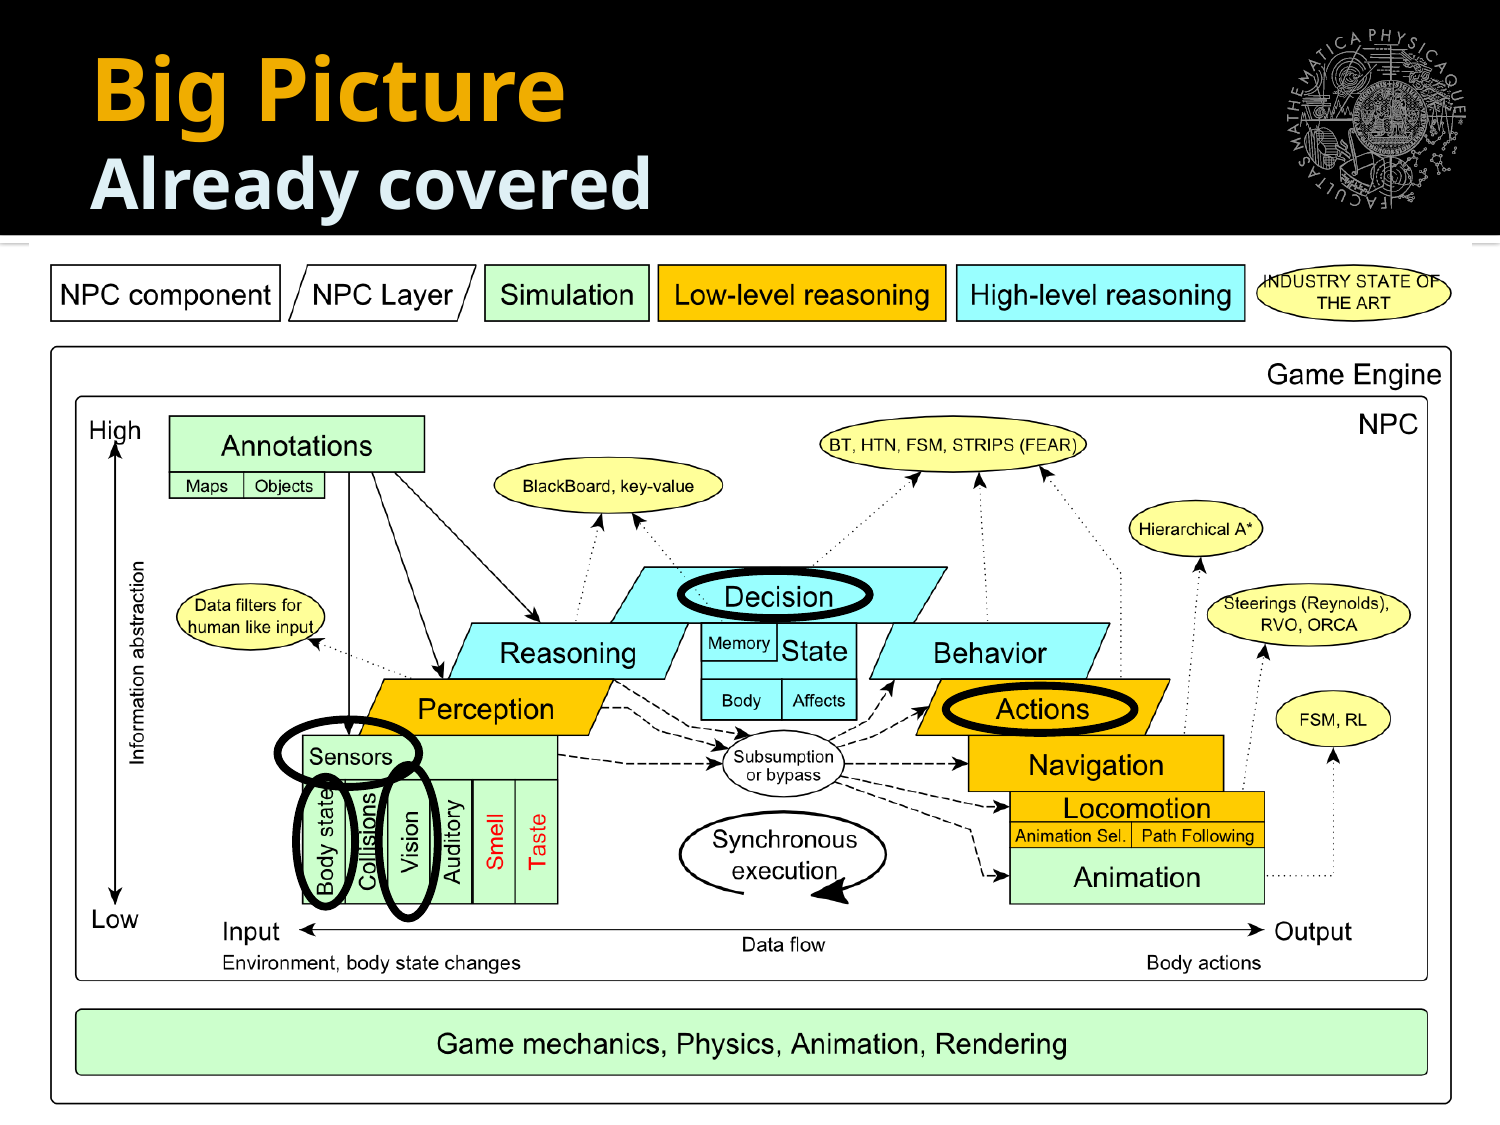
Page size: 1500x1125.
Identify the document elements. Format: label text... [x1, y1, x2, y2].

title Big Picture Already covered [75, 25, 1425, 231]
picture [1287, 29, 1466, 209]
picture [29, 243, 1472, 1125]
